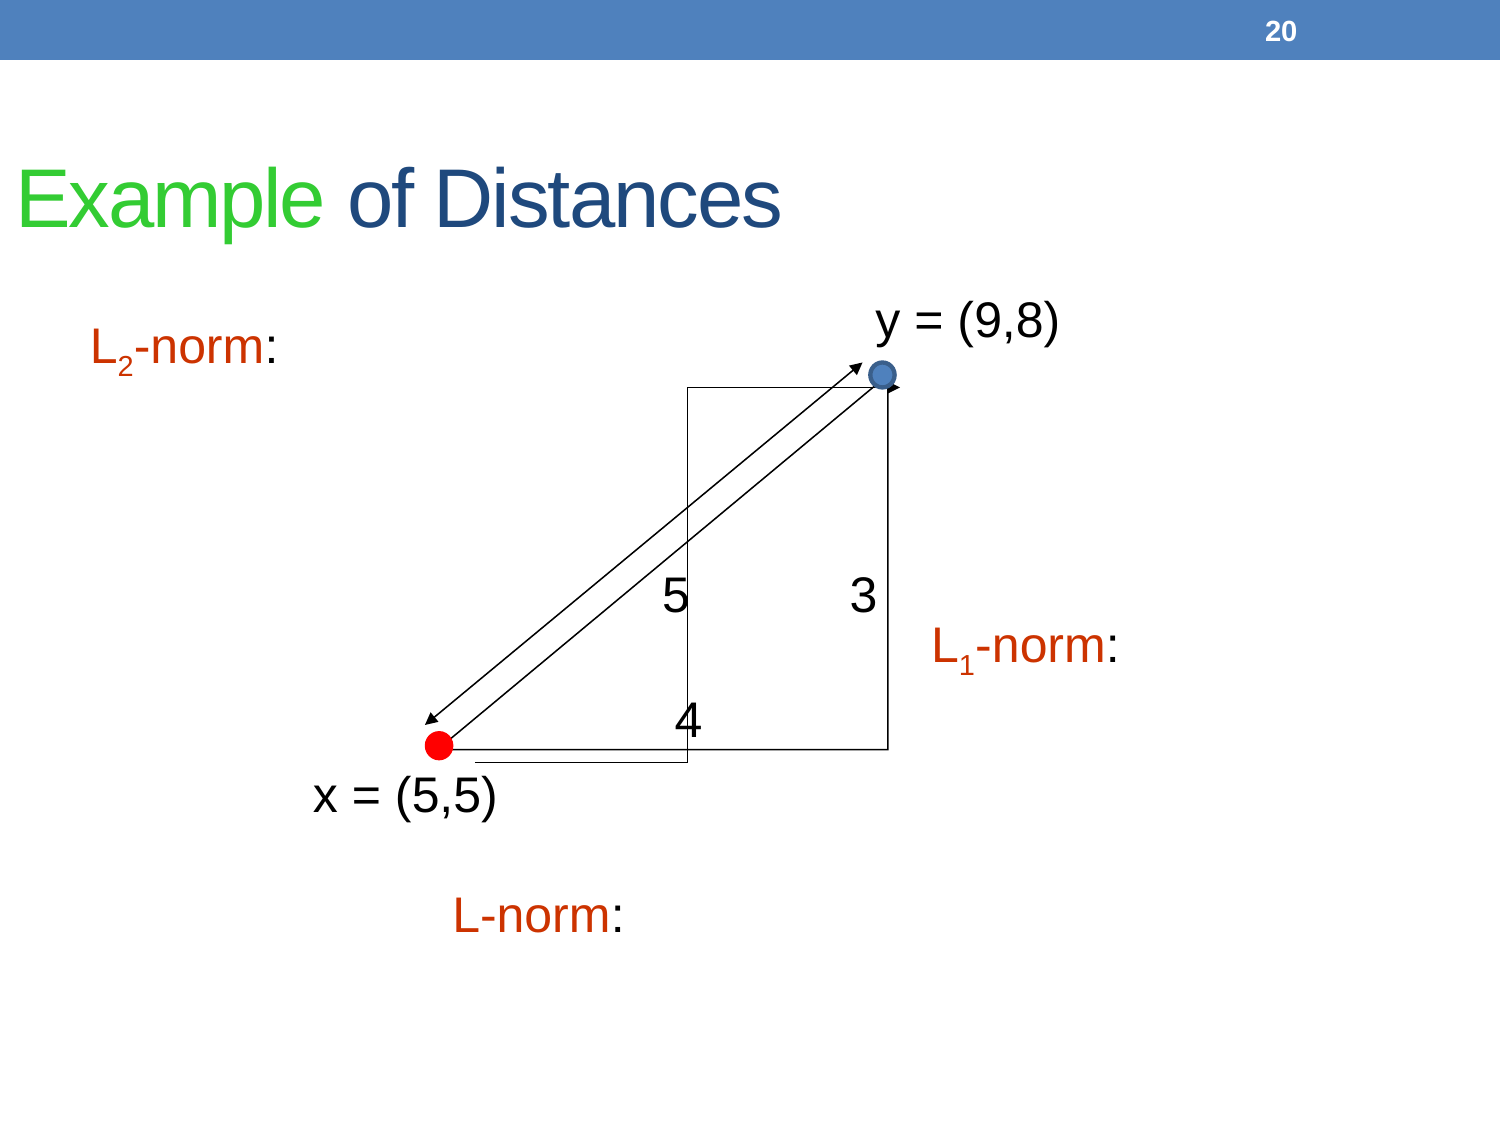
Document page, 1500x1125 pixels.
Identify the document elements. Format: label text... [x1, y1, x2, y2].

text_box [836, 362, 863, 384]
text_box [452, 721, 471, 750]
text_box [868, 360, 897, 384]
title Example of Distances [0, 99, 1500, 288]
text_box x = (5,5) [298, 755, 514, 831]
text_box [424, 686, 471, 725]
text_box [424, 731, 454, 761]
text_box y = (9,8) [860, 280, 1076, 356]
slide_number 20 [1250, 3, 1425, 57]
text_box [474, 387, 901, 763]
